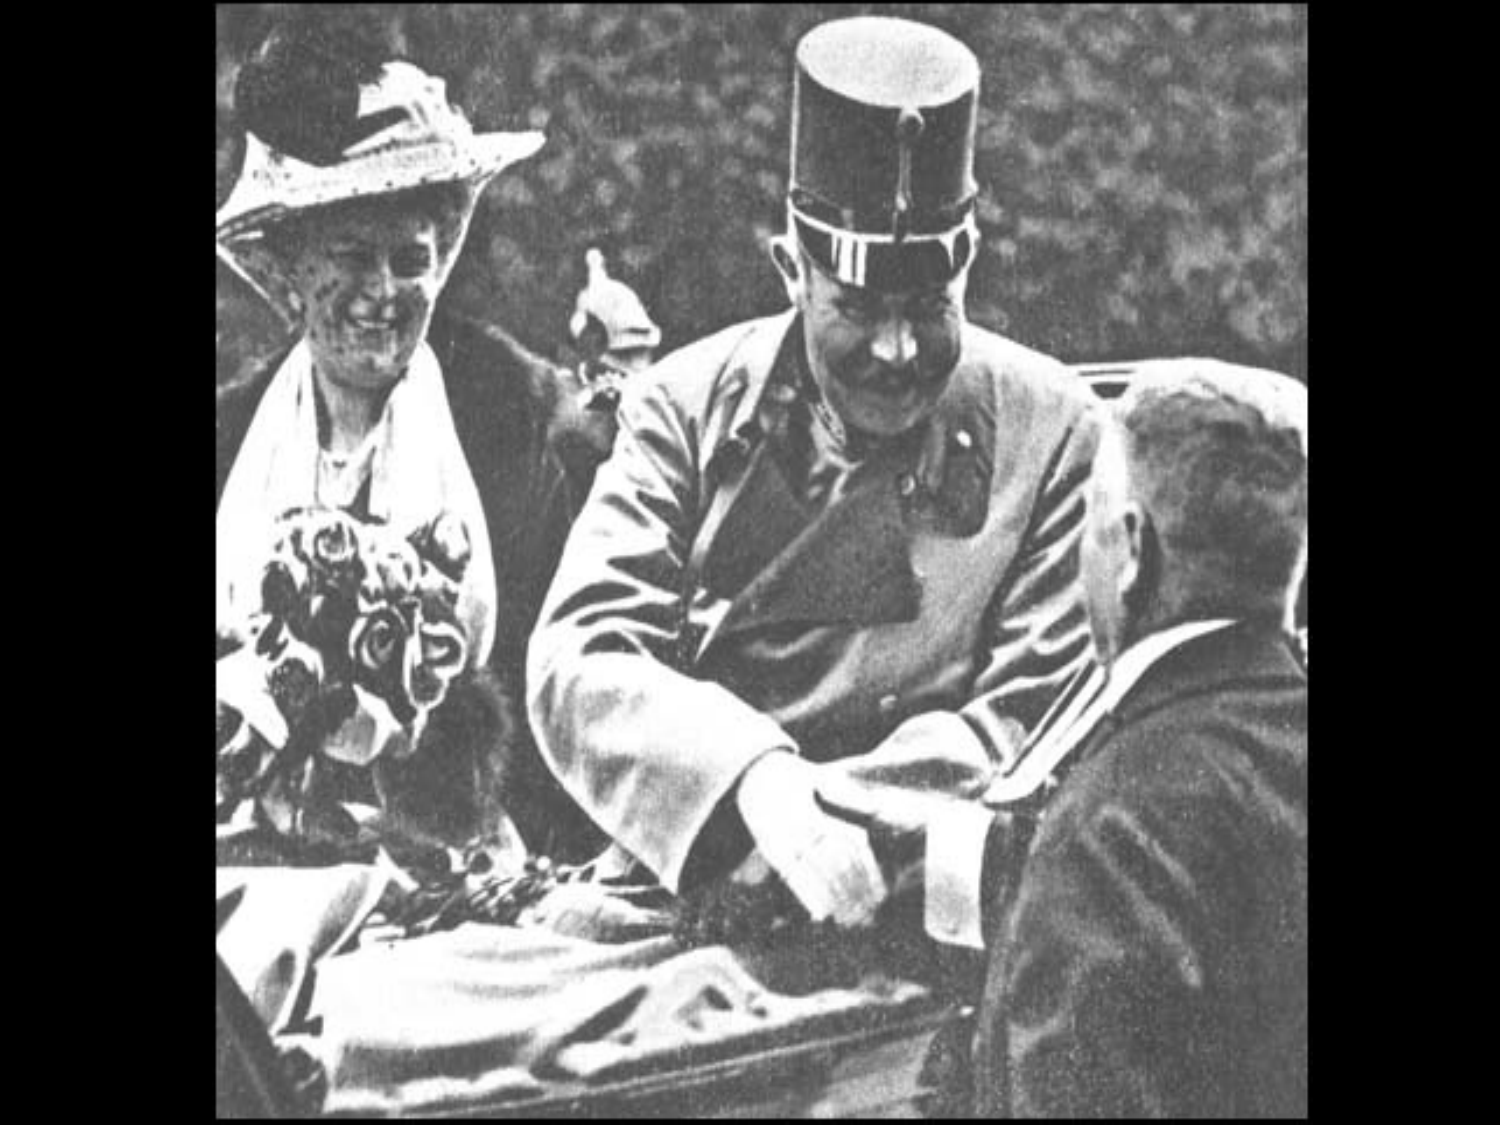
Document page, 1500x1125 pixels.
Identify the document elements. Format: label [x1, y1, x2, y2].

picture [212, 0, 1313, 1125]
